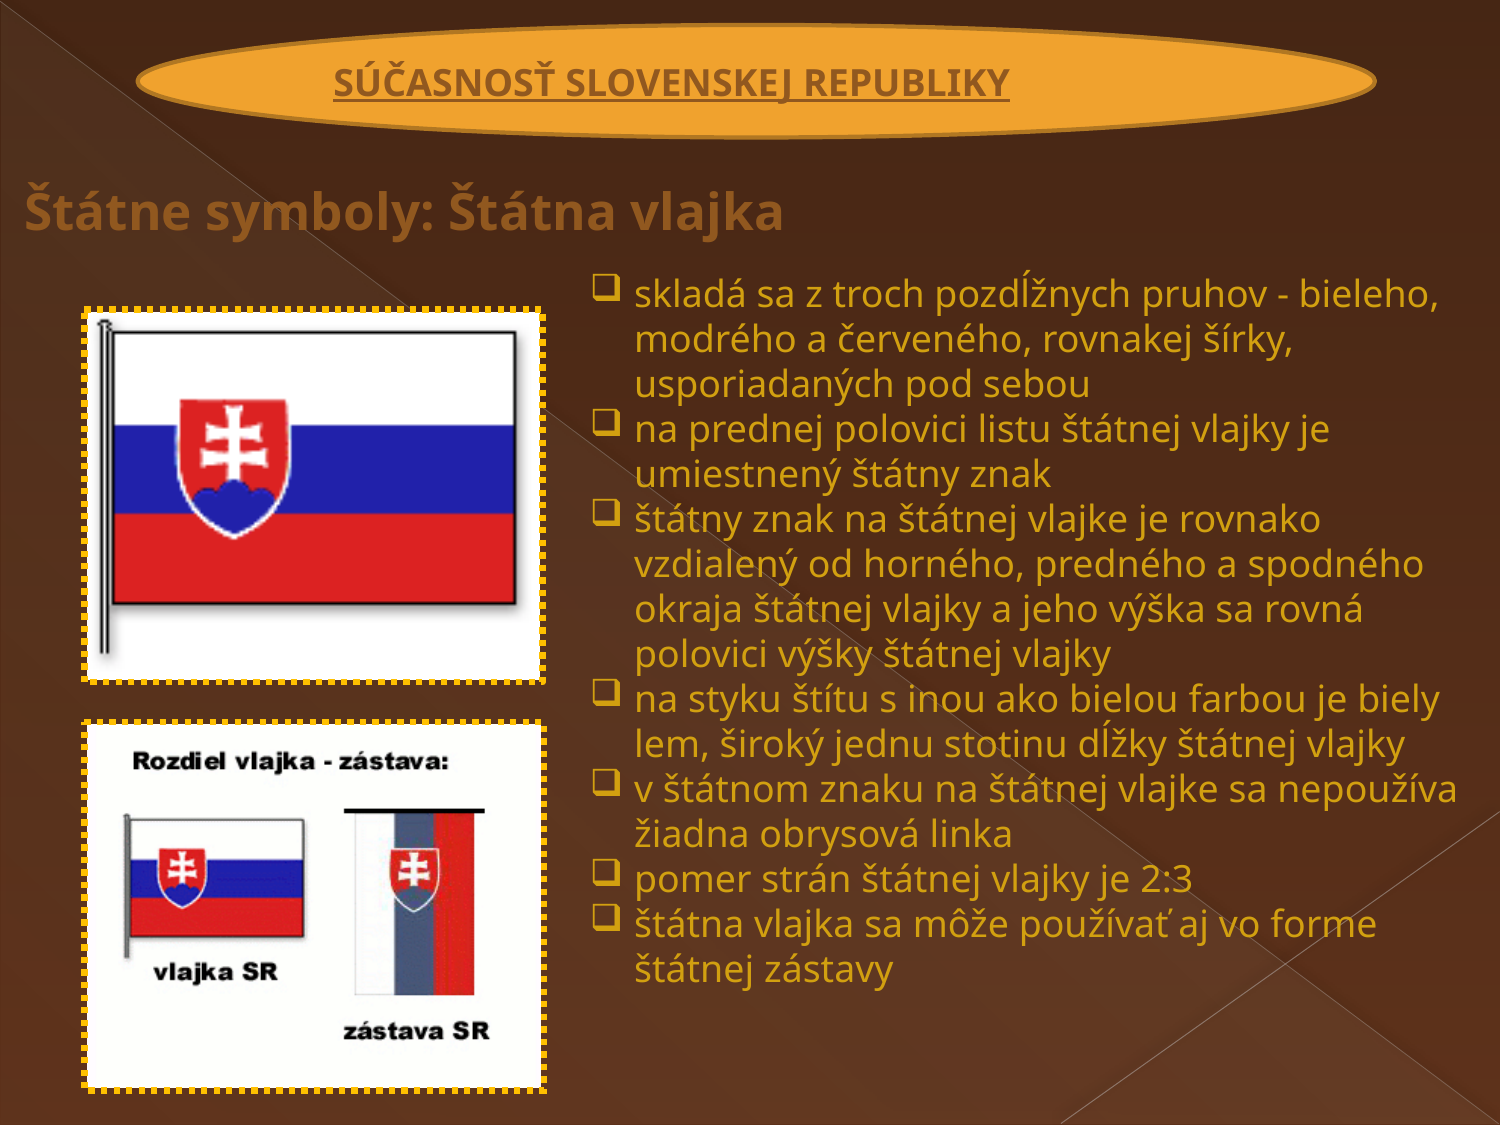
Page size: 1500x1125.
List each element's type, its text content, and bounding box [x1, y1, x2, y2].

list Štátne symboly: Štátna vlajka [0, 99, 1500, 1125]
picture [87, 312, 540, 680]
picture [87, 724, 541, 1088]
text_box skladá sa z troch pozdĺžnych pruhov - bieleho, modrého a červeného, rovnakej šírky, usporiadaných pod sebou na prednej polovici listu štátnej vlajky je umiestnený štátny znak štátny znak na štátnej vlajke je rovnako vzdialený od horného, predného a spodného okraja štátnej vlajky a jeho výška sa rovná polovici výšky štátnej vlajky na styku štítu s inou ako bielou farbou je biely lem, široký jednu stotinu dĺžky štátnej vlajky v štátnom znaku na štátnej vlajke sa nepoužíva žiadna obrysová linka pomer strán štátnej vlajky je 2:3 štátna vlajka sa môže používať aj vo forme štátnej zástavy [574, 262, 1475, 998]
text_box SÚČASNOSŤ SLOVENSKEJ REPUBLIKY [135, 22, 1377, 140]
text_box [75, 50, 1398, 300]
